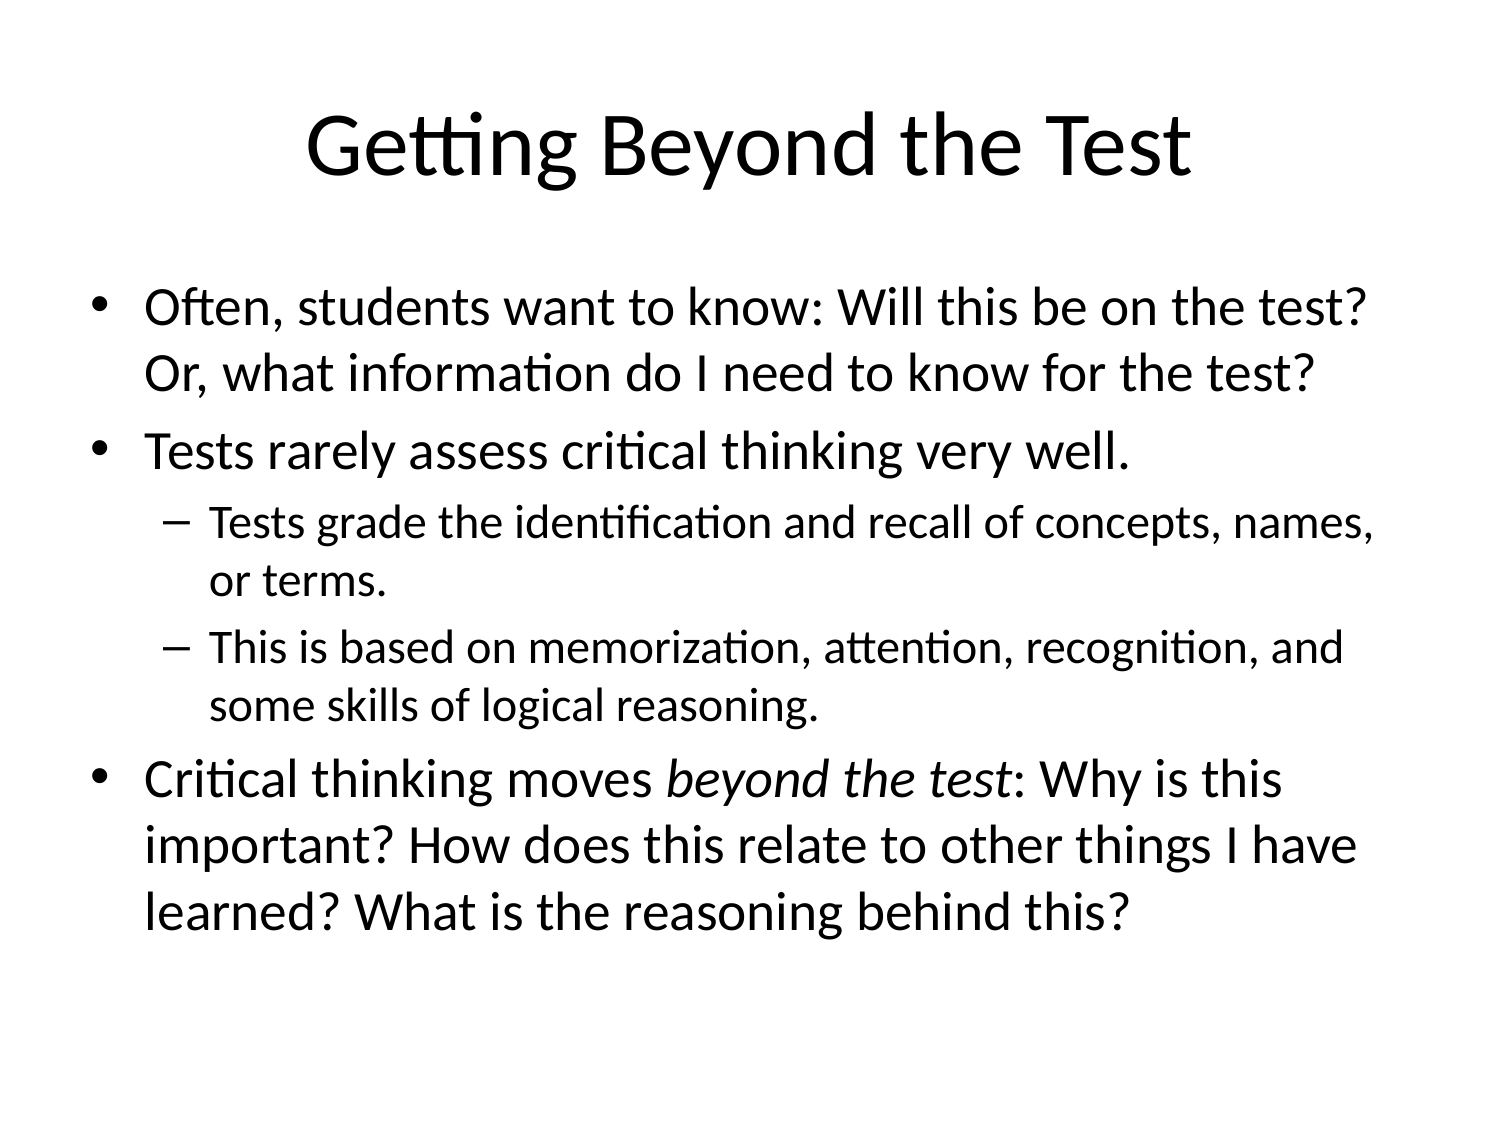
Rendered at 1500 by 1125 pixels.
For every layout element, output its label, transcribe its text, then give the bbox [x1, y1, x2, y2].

list Often, students want to know: Will this be on the test? Or, what information do I need to know for the test? Tests rarely assess critical thinking very well. Tests grade the identification and recall of concepts, names, or terms. This is based on memorization, attention, recognition, and some skills of logical reasoning. Critical thinking moves beyond the test: Why is this important? How does this relate to other things I have learned? What is the reasoning behind this? [75, 262, 1425, 1005]
title Getting Beyond the Test [75, 45, 1425, 233]
